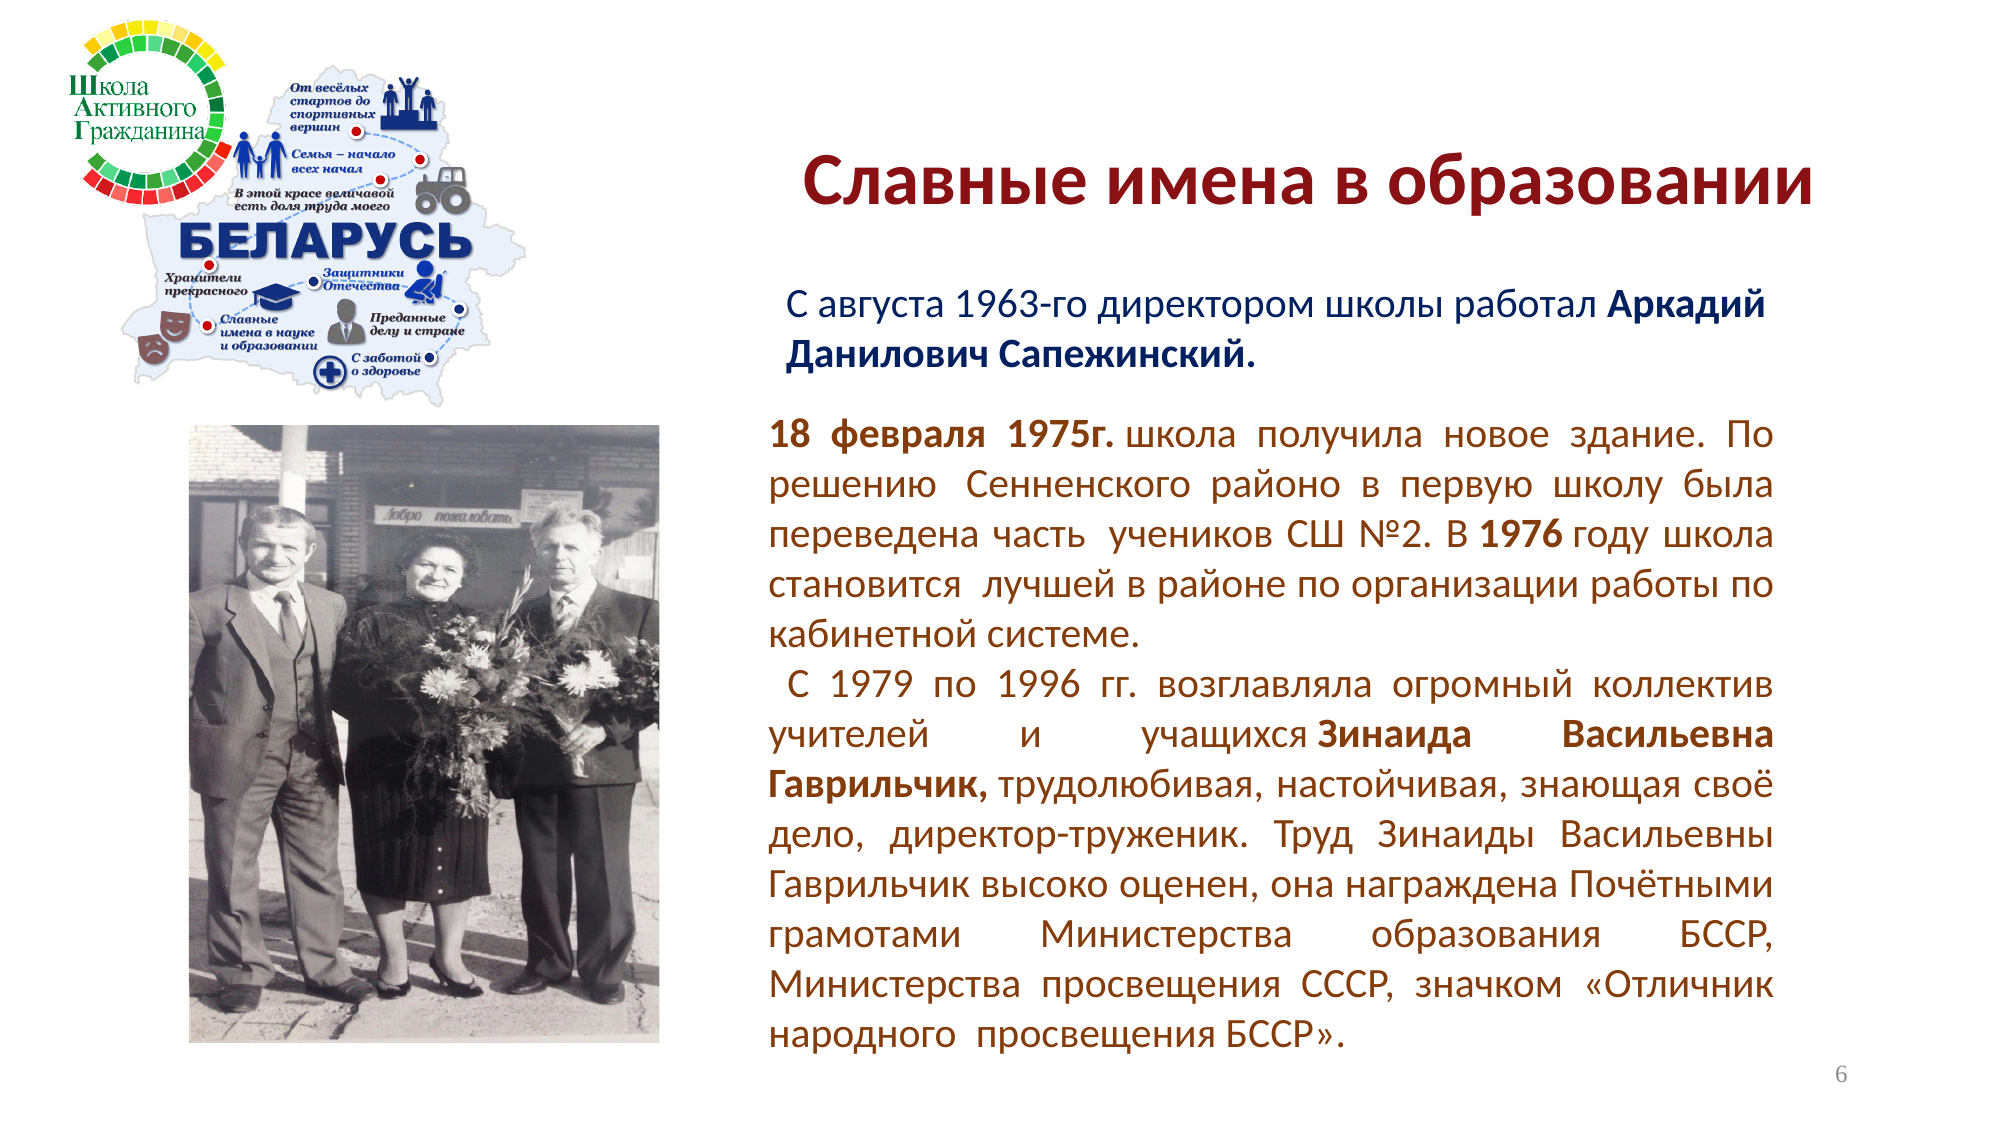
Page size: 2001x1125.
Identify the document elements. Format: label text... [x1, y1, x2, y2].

slide_number 6 [1412, 1042, 1863, 1103]
text_box 18 февраля 1975г. школа получила новое здание. По решению Сенненского районо в первую школу была переведена часть учеников СШ №2. В 1976 году школа становится лучшей в районе по организации работы по кабинетной системе. С 1979 по 1996 гг. возглавляла огромный коллектив учителей и учащихся Зинаида Васильевна Гаврильчик, трудолюбивая, настойчивая, знающая своё дело, директор-труженик. Труд Зинаиды Васильевны Гаврильчик высоко оценен, она награждена Почётными грамотами Министерства образования БССР, Министерства просвещения СССР, значком «Отличник народного просвещения БССР». [753, 398, 1790, 1064]
picture [67, 18, 529, 411]
picture [188, 424, 660, 1043]
text_box Славные имена в образовании [734, 122, 1886, 228]
text_box С августа 1963-го директором школы работал Аркадий Данилович Сапежинский. [771, 268, 1805, 384]
